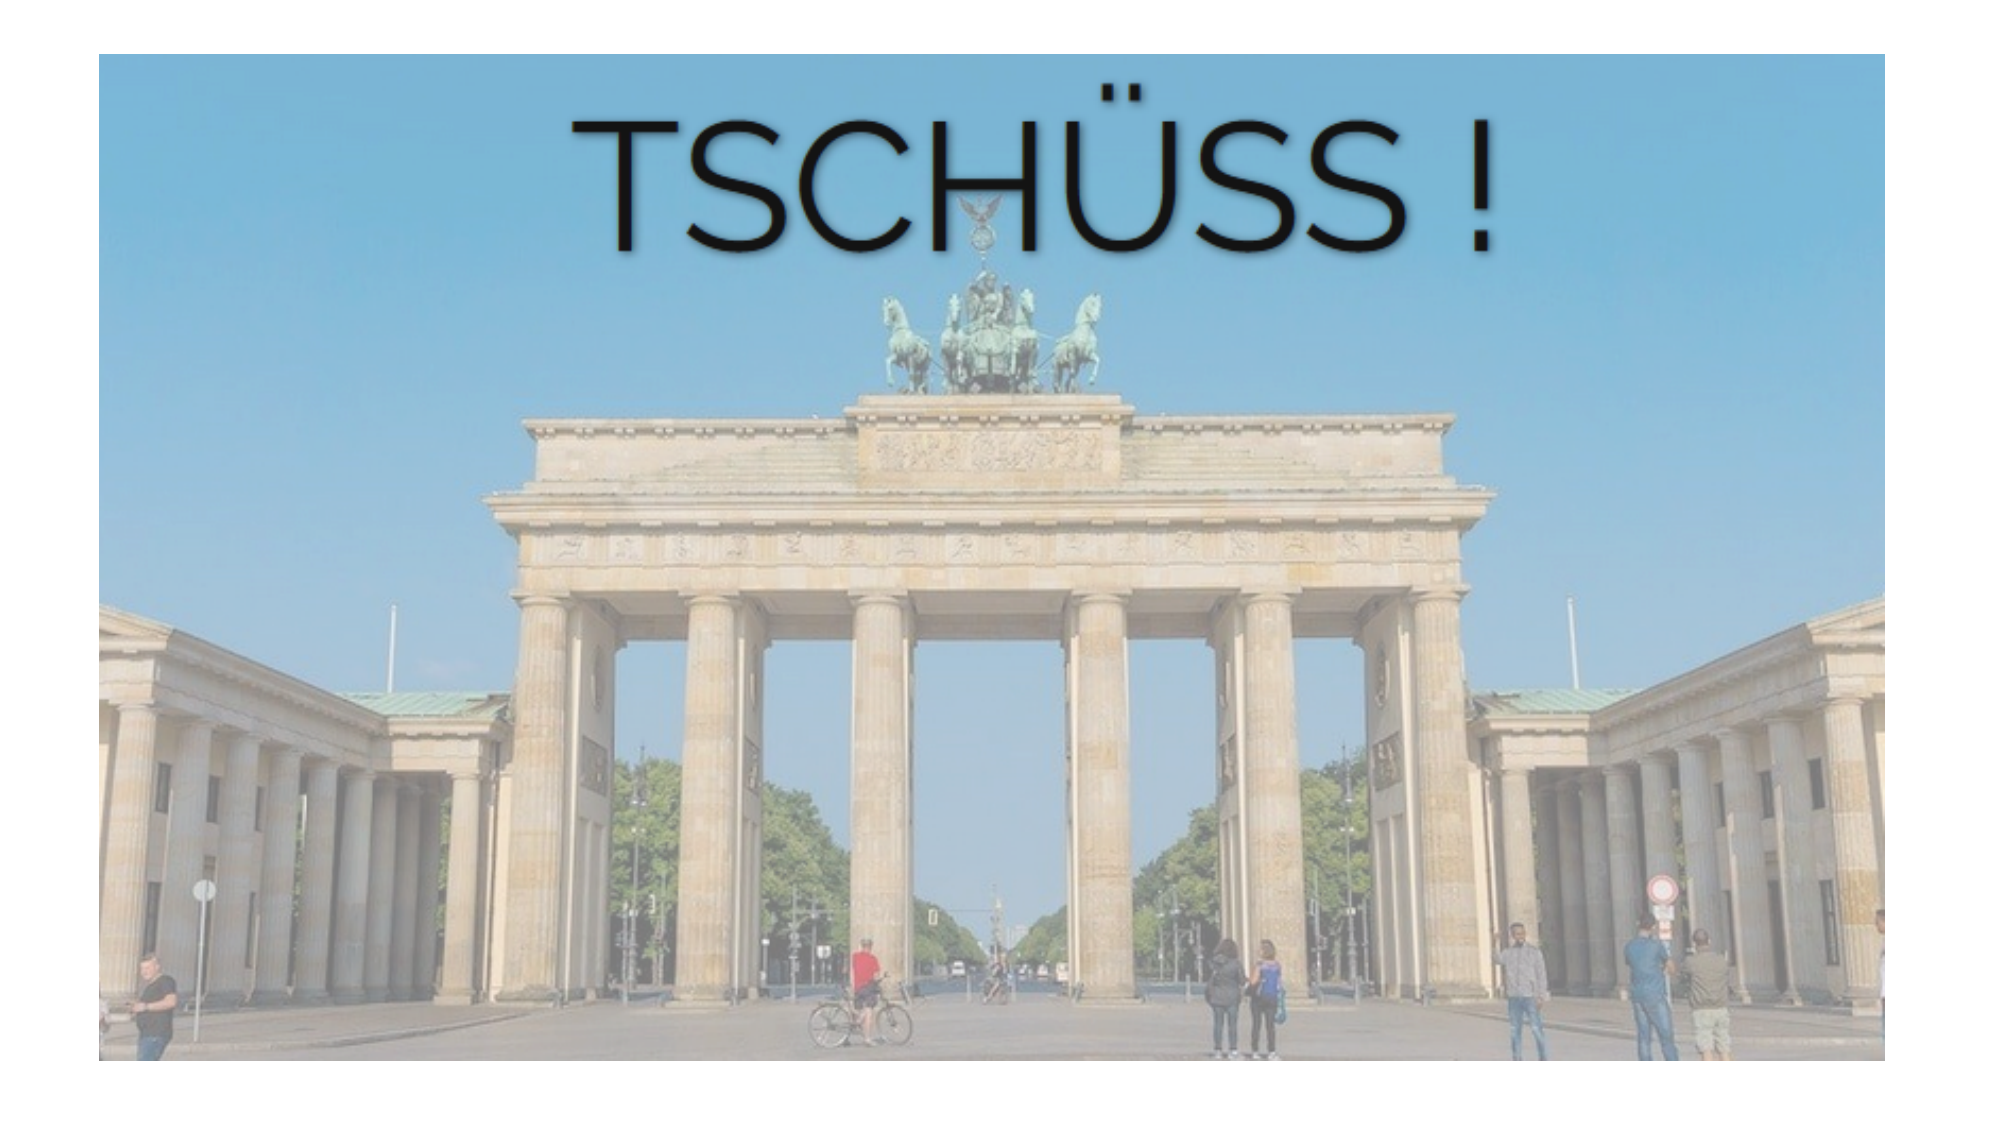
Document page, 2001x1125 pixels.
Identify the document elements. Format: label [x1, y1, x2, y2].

picture [99, 54, 1885, 1061]
